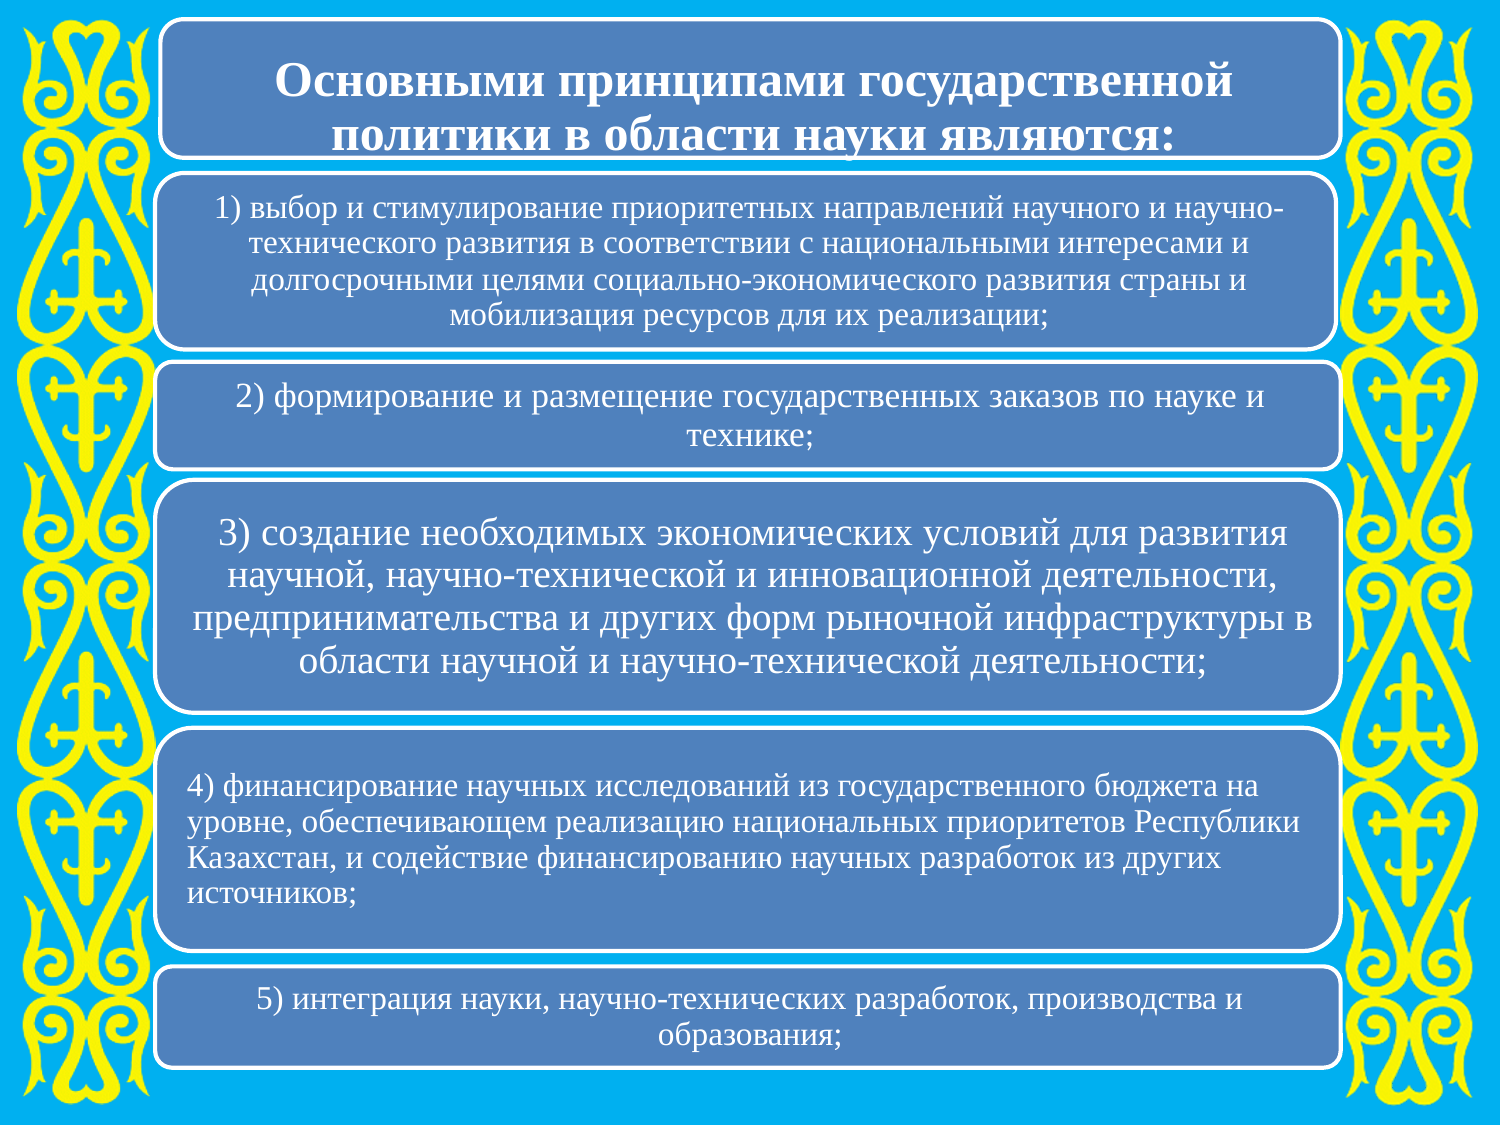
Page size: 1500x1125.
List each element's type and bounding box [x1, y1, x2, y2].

picture [18, 20, 154, 1104]
picture [1341, 20, 1477, 1105]
text_box [154, 692, 1341, 957]
text_box [154, 172, 1337, 350]
text_box [154, 963, 1341, 1071]
text_box [154, 361, 1341, 472]
text_box [160, 18, 1339, 158]
text_box [154, 479, 1341, 691]
